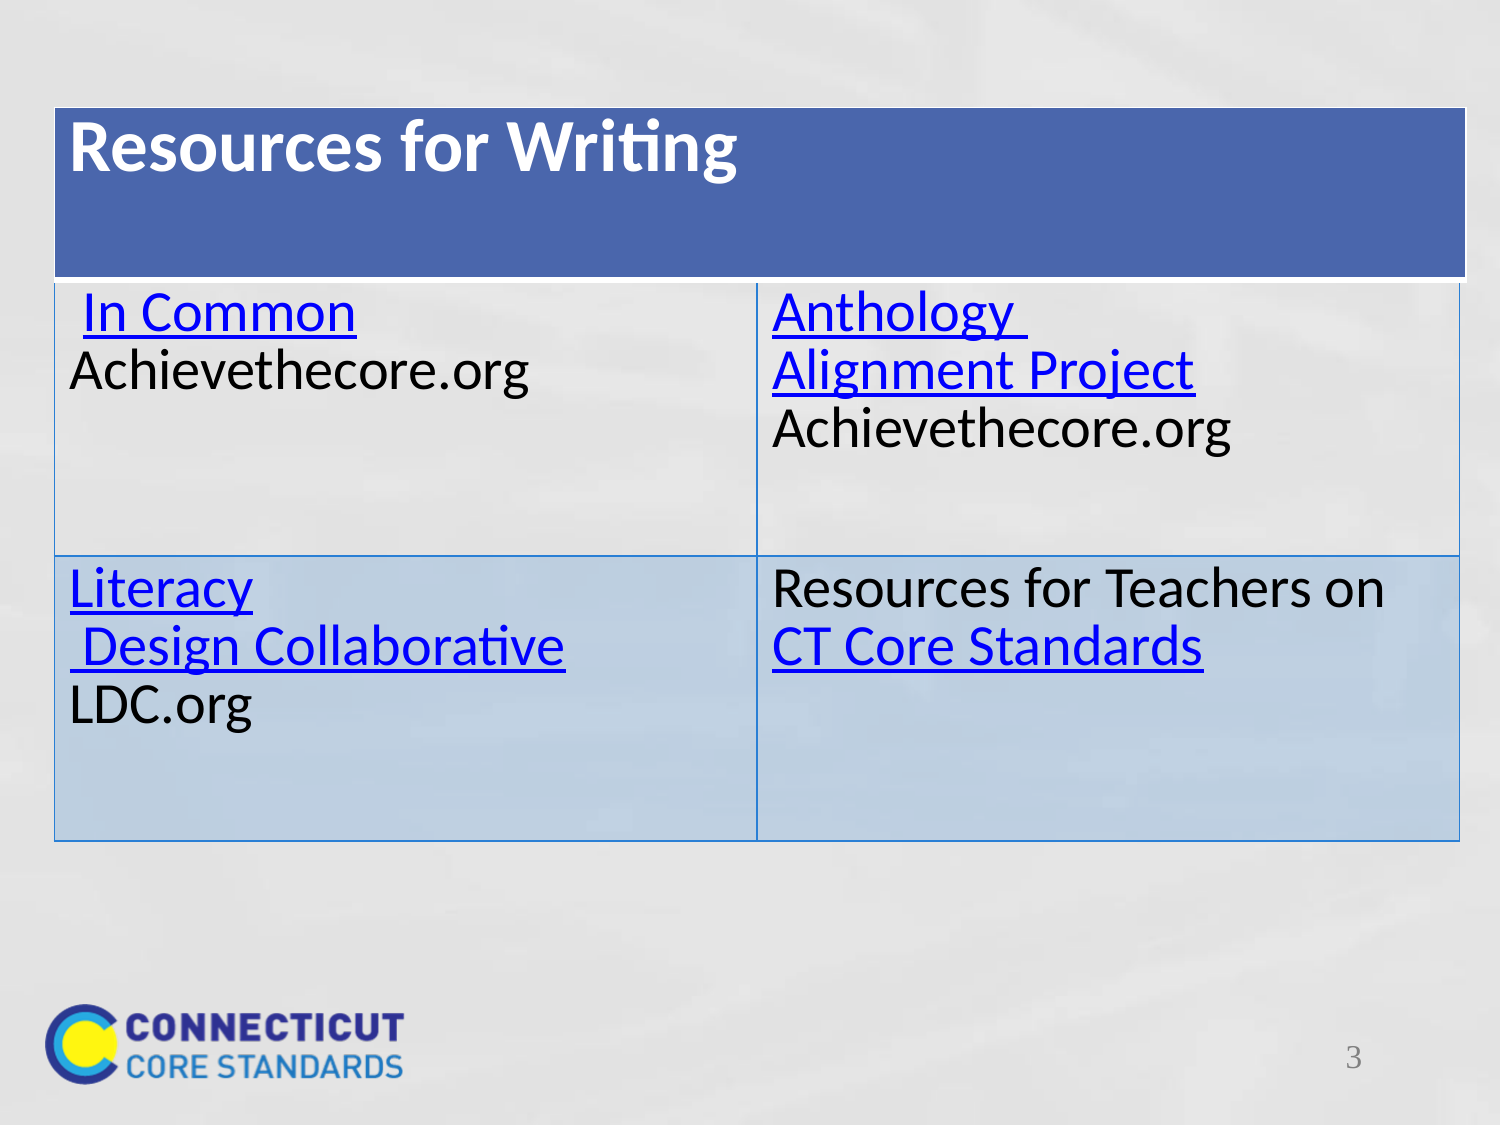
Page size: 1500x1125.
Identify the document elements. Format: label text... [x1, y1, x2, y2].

table_header Anthology Alignment Project Achievethecore.org [758, 283, 1459, 555]
picture [0, 0, 1500, 1125]
slide_number 92 [1330, 1024, 1423, 1085]
table_header Resources for Writing [55, 108, 1465, 277]
table_cell Resources for Teachers on CT Core Standards [758, 557, 1459, 840]
table_header In Common Achievethecore.org [55, 283, 756, 555]
title [39, 16, 1377, 192]
table_cell Literacy Design Collaborative LDC.org [55, 557, 756, 840]
